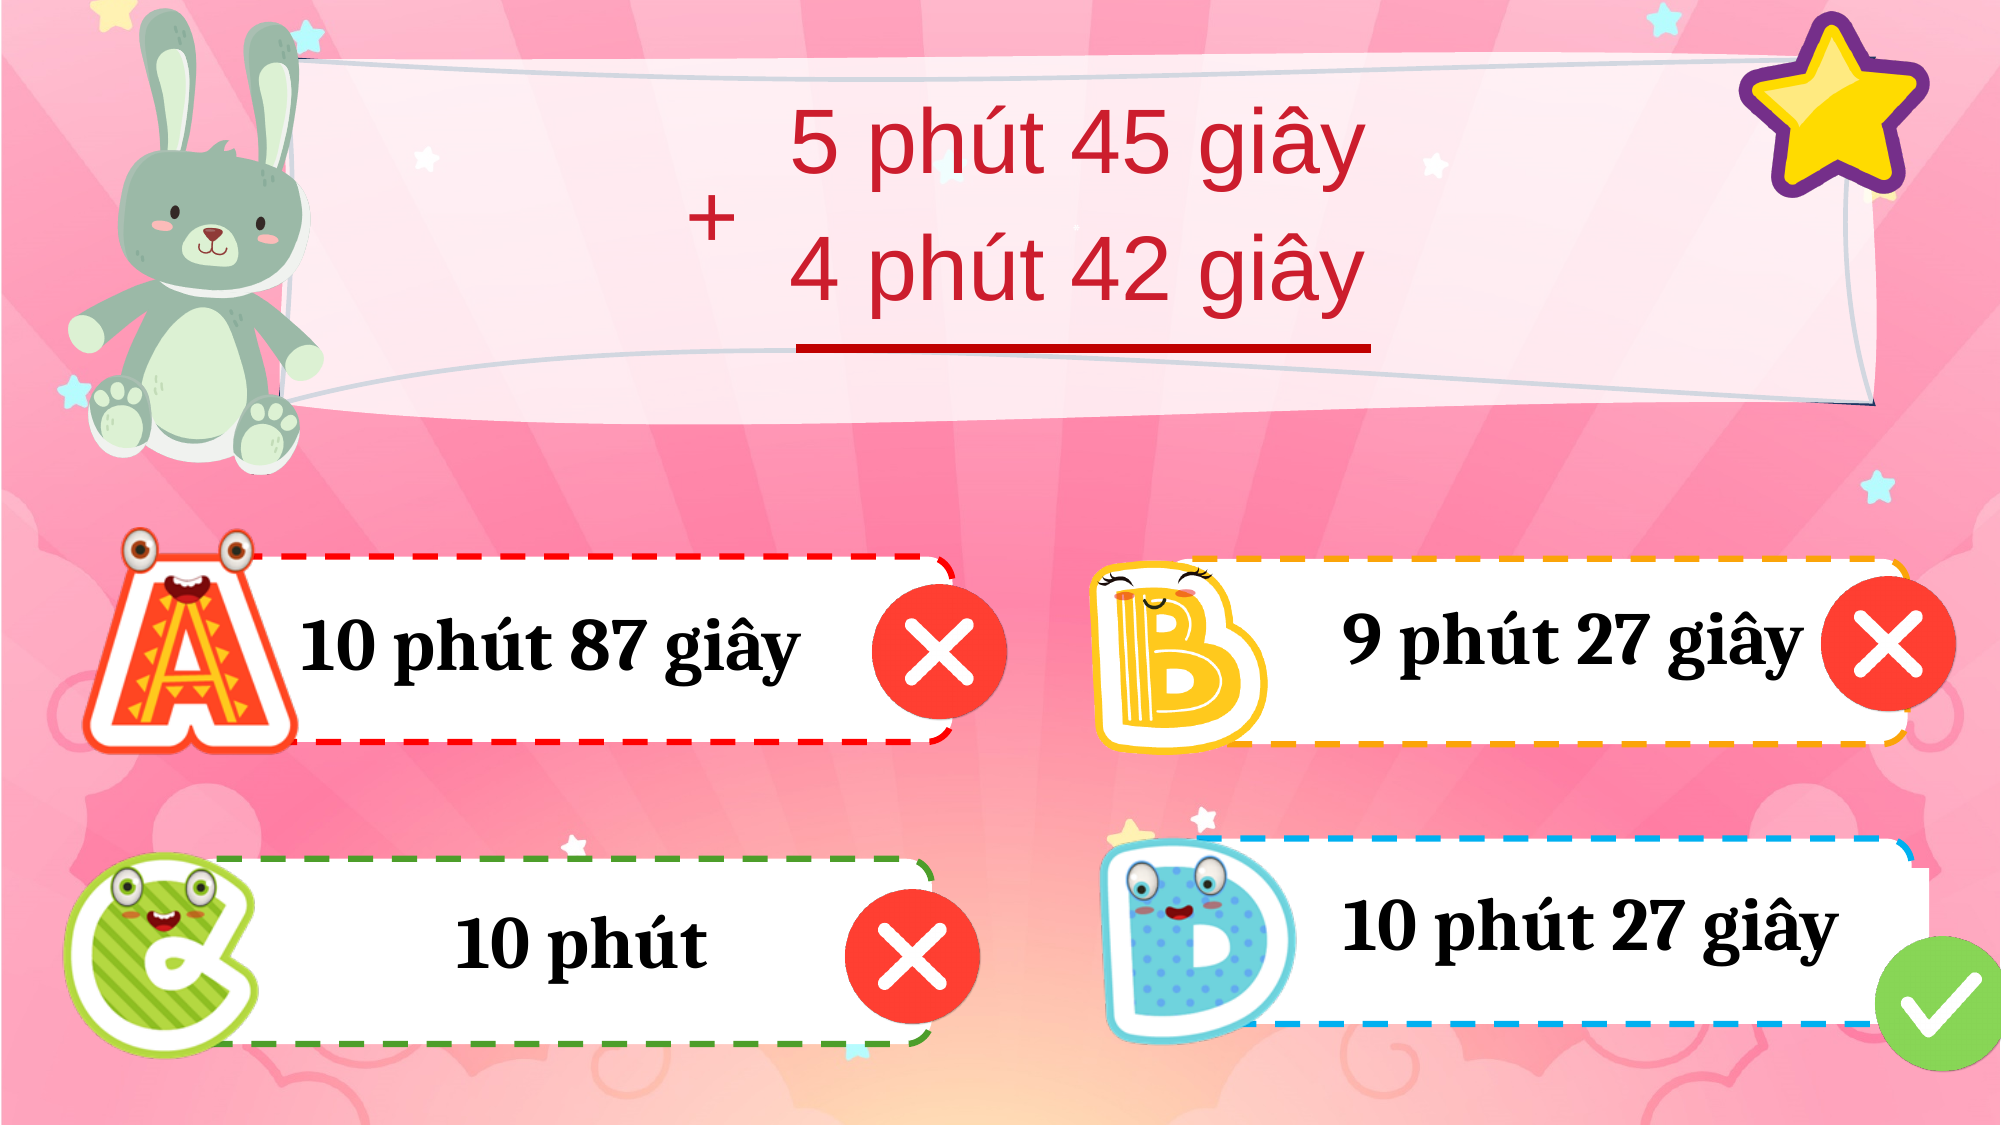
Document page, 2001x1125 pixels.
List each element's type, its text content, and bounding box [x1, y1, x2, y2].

text_box * [324, 52, 1877, 425]
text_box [1317, 838, 1930, 1024]
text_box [285, 858, 932, 1045]
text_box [1298, 558, 1908, 745]
picture [0, 0, 2001, 1125]
text_box 4 phút 42 giây [774, 201, 1392, 327]
text_box + [670, 149, 821, 275]
text_box 5 phút 45 giây [774, 74, 1392, 200]
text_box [311, 556, 953, 742]
